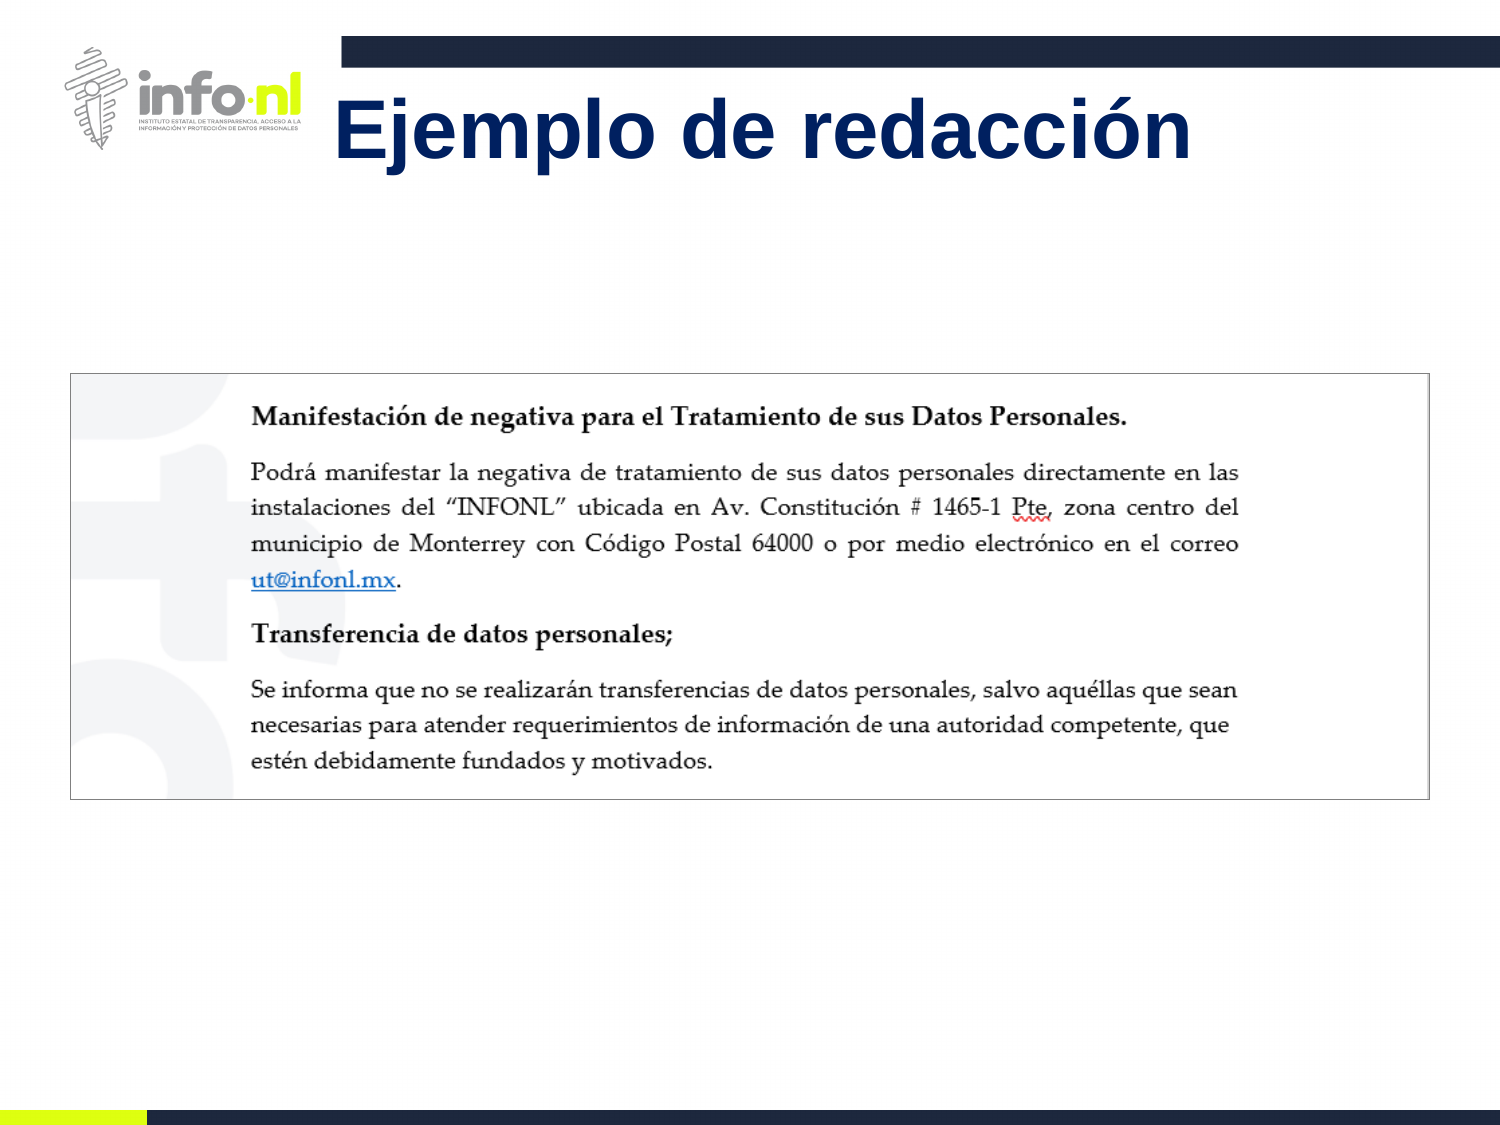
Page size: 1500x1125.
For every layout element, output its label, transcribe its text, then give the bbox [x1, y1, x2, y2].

title Ejemplo de redacción [88, 30, 1439, 219]
picture [0, 0, 1500, 1125]
